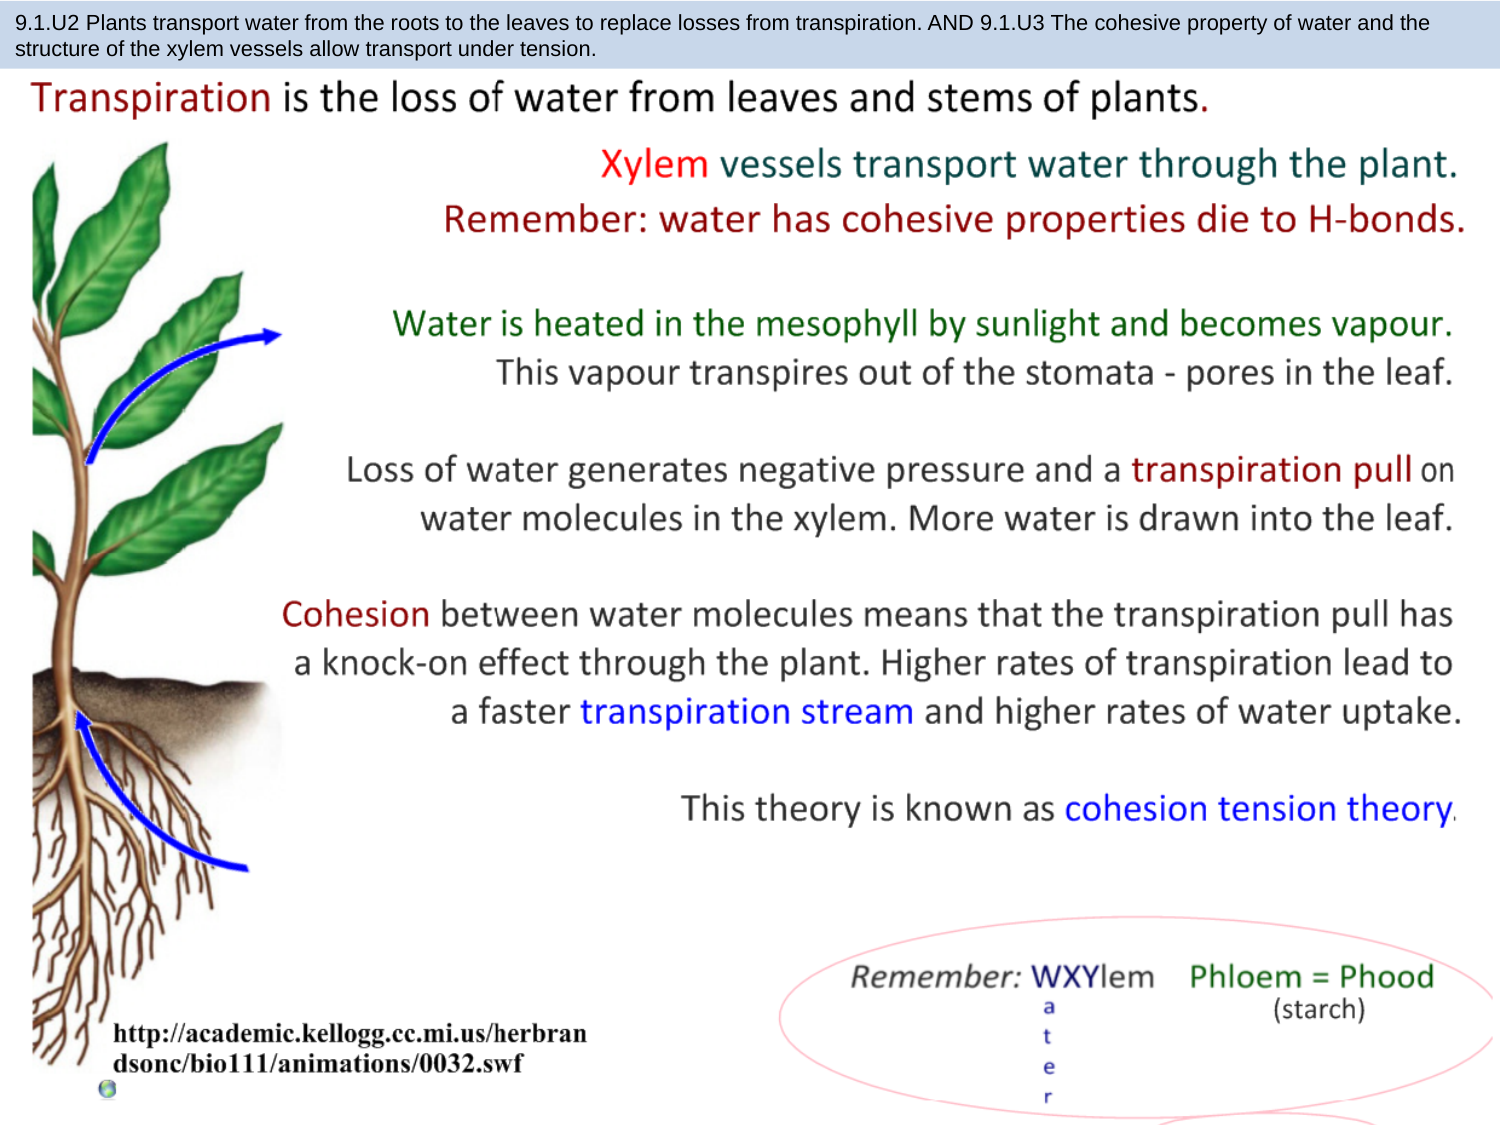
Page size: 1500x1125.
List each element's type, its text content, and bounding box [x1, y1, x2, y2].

picture [0, 58, 1500, 1125]
title 9.1.U2 Plants transport water from the roots to the leaves to replace losses from transpiration. AND 9.1.U3 The cohesive property of water and the structure of the xylem vessels allow transport under tension. [0, 0, 1500, 58]
